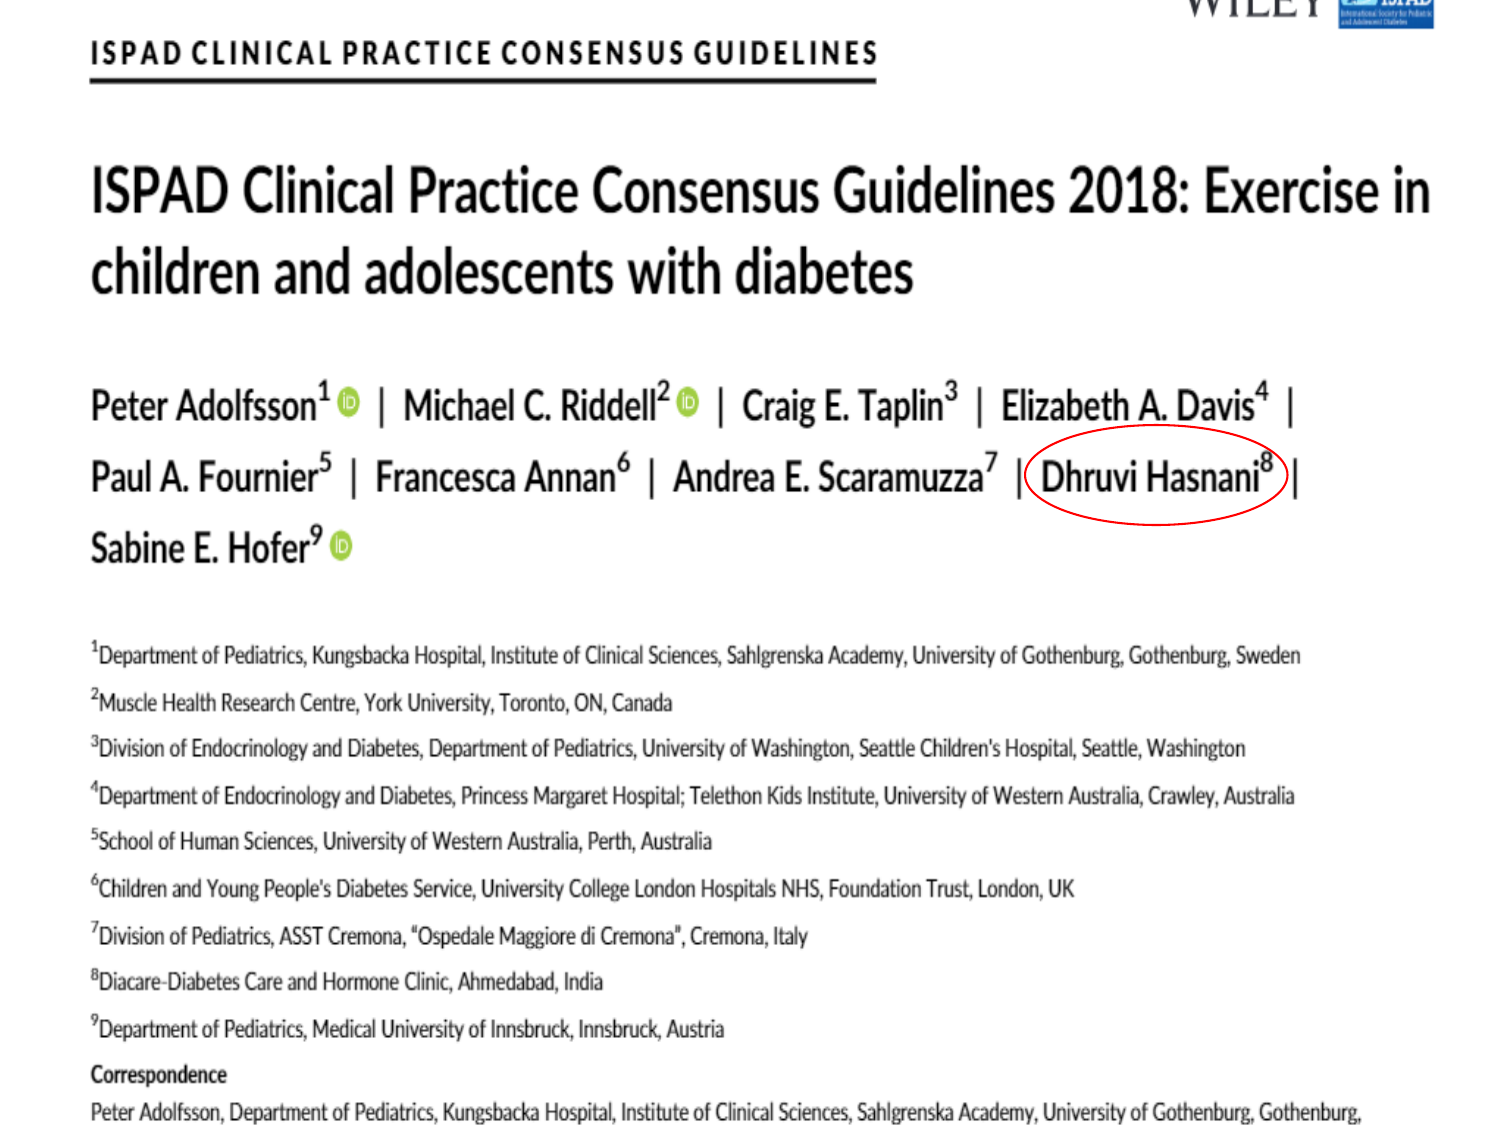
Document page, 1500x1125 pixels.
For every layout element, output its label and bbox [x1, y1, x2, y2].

list [0, 0, 1500, 1125]
